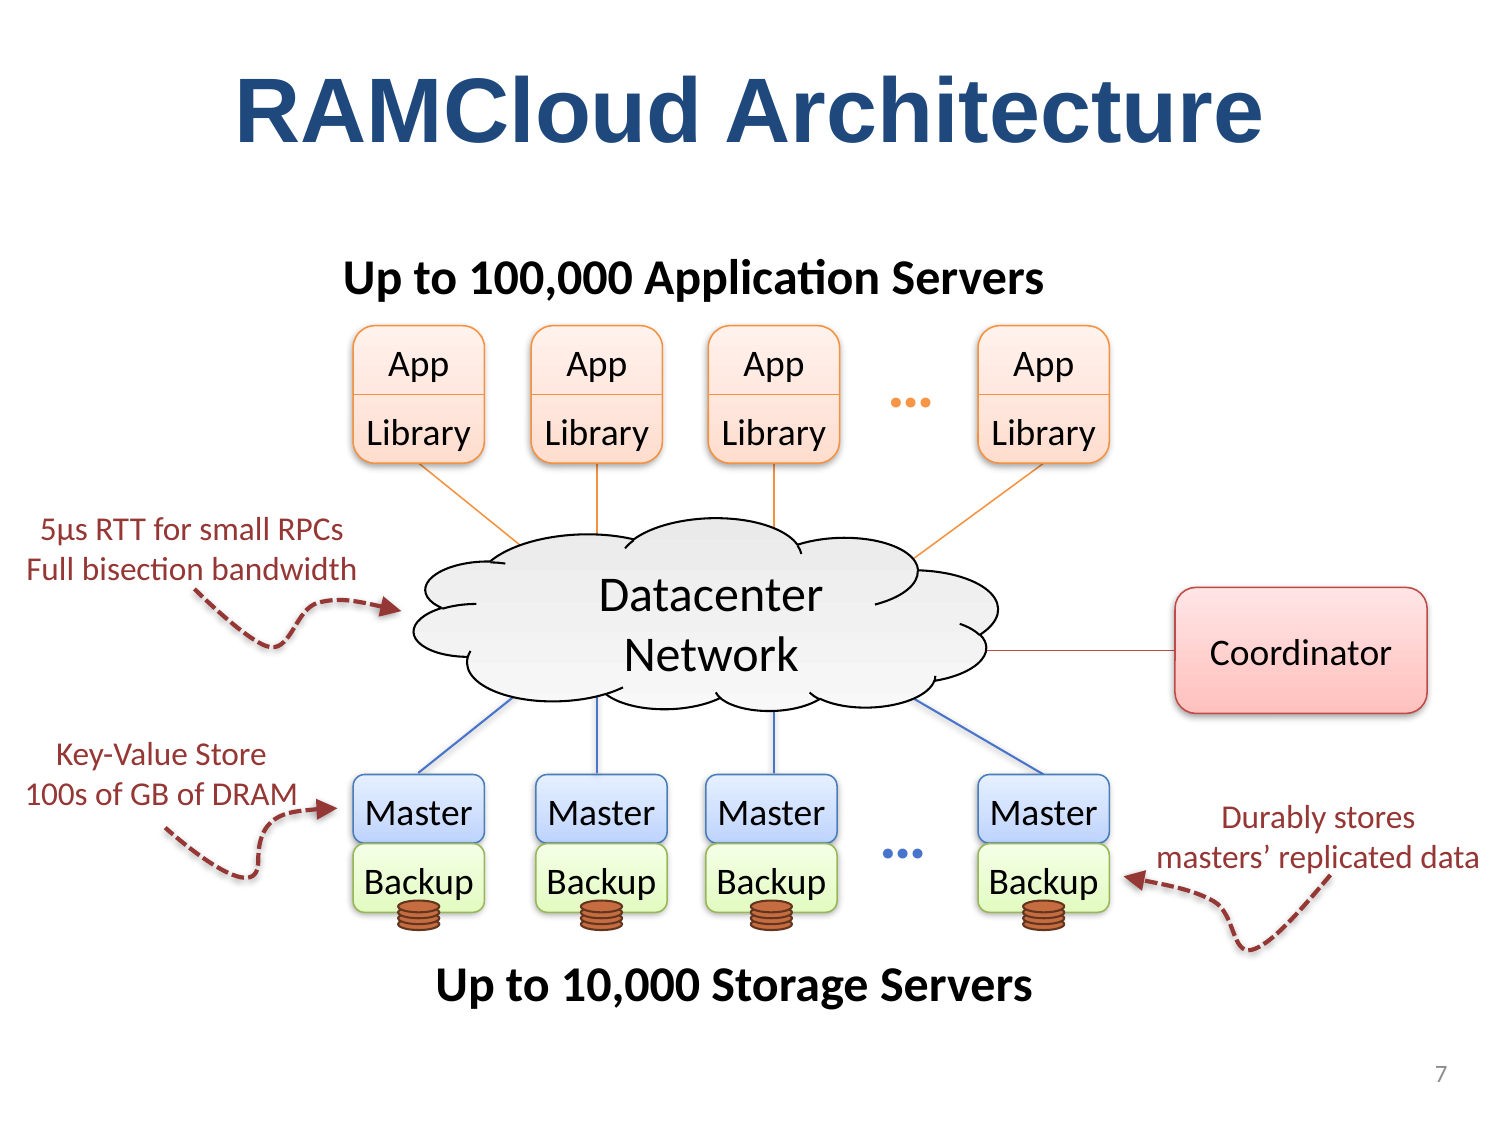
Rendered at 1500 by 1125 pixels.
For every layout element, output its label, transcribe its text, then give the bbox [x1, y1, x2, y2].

slide_number 7 [1112, 1042, 1463, 1103]
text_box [977, 774, 1110, 931]
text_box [902, 692, 1044, 775]
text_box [705, 774, 838, 931]
text_box … [872, 333, 950, 429]
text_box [352, 774, 485, 931]
text_box … [864, 784, 942, 880]
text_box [902, 462, 1044, 567]
text_box [163, 798, 338, 880]
text_box Durably stores masters’ replicated data [1141, 787, 1496, 882]
text_box Key-Value Store 100s of GB of DRAM [9, 724, 314, 820]
title RAMCloud Architecture [75, 12, 1425, 200]
text_box Coordinator [1174, 586, 1428, 715]
text_box Datacenter Network [556, 554, 866, 689]
text_box 5µs RTT for small RPCs Full bisection bandwidth [11, 499, 373, 595]
text_box [1123, 870, 1333, 953]
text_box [535, 774, 668, 931]
text_box Up to 10,000 Storage Servers [303, 943, 1166, 1019]
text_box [418, 462, 532, 555]
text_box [418, 692, 520, 773]
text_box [977, 325, 1110, 464]
text_box Up to 100,000 Application Servers [328, 237, 1204, 313]
text_box [192, 587, 402, 650]
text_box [530, 325, 663, 464]
text_box [411, 516, 1001, 714]
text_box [708, 325, 840, 464]
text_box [352, 325, 485, 464]
